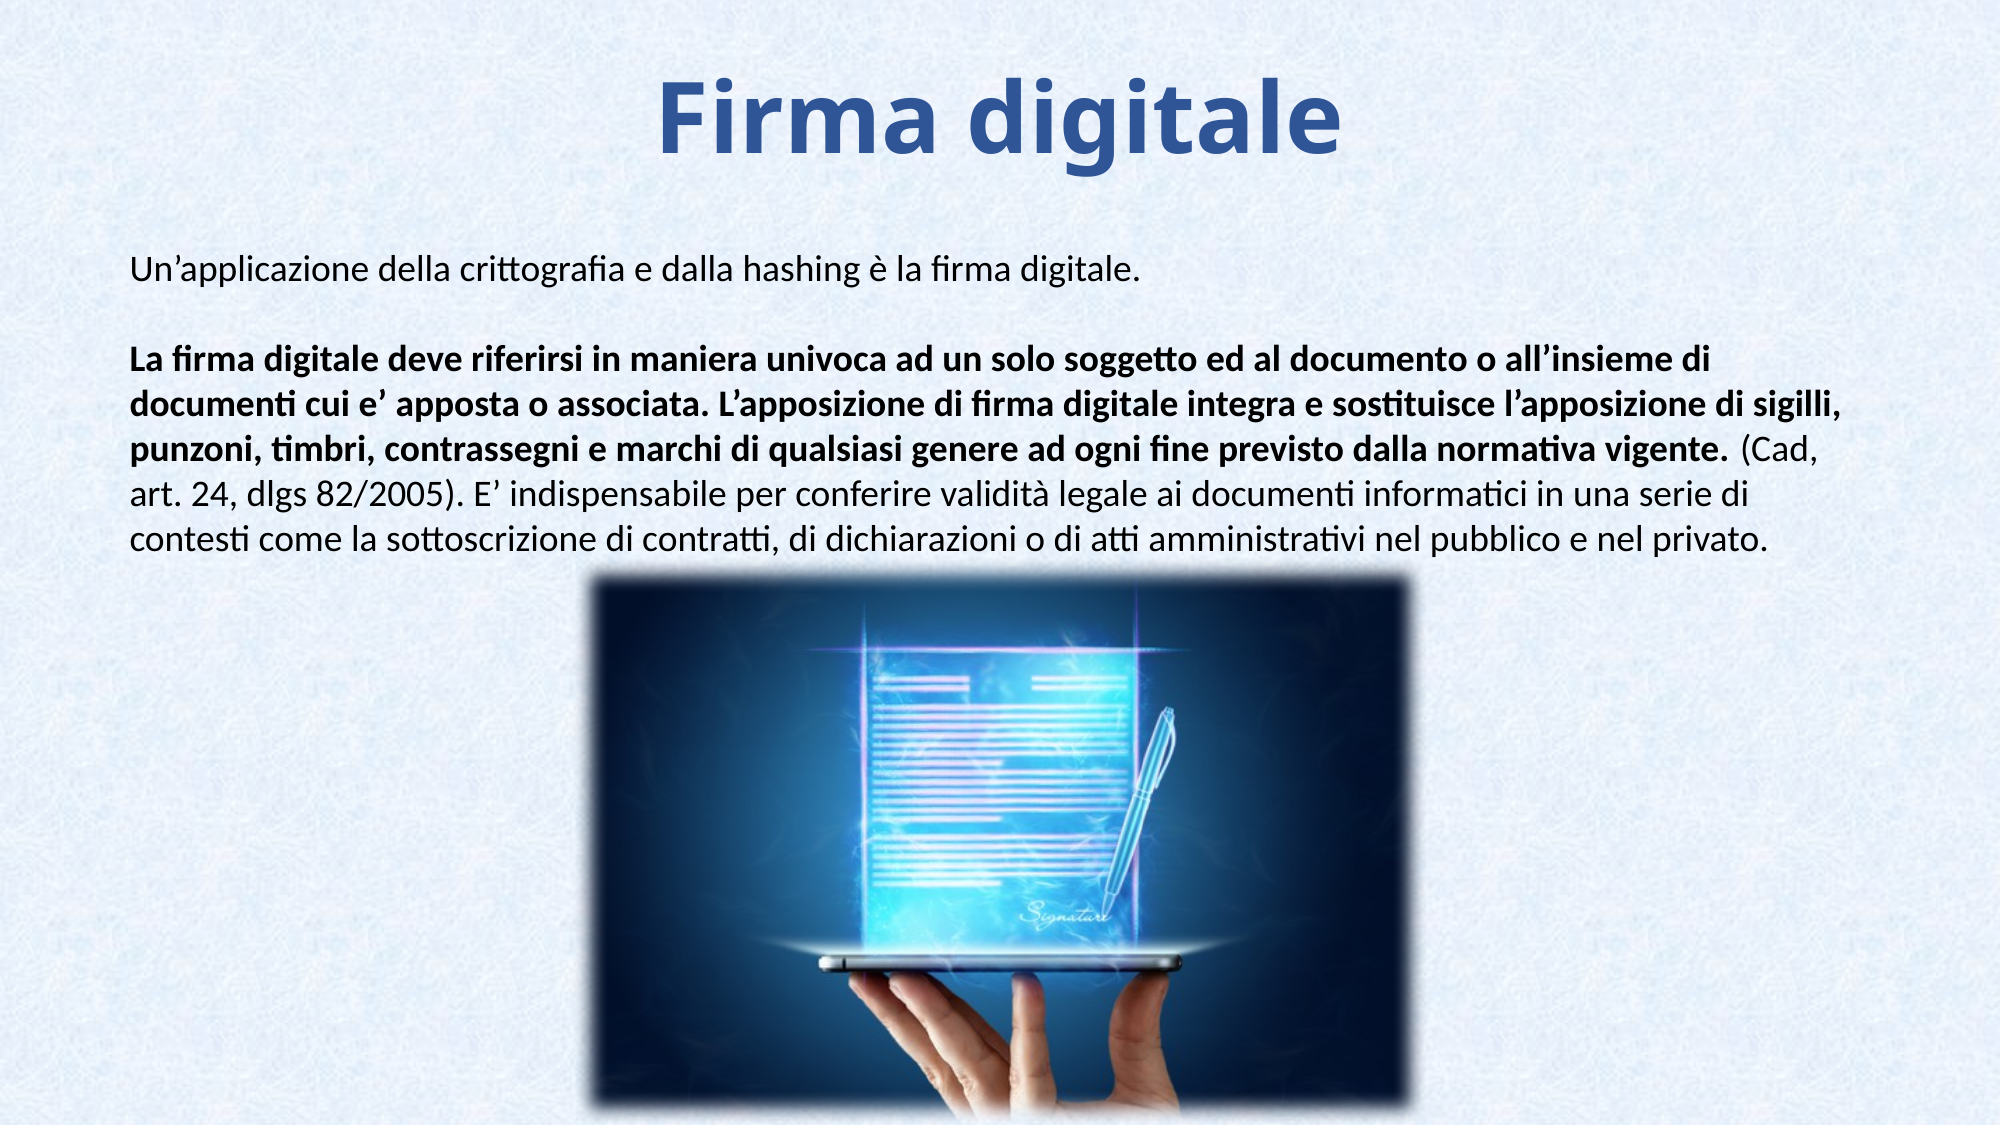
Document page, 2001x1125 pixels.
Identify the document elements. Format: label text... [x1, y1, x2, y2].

text_box Un’applicazione della crittografia e dalla hashing è la firma digitale. La firma digitale deve riferirsi in maniera univoca ad un solo soggetto ed al documento o all’insieme di documenti cui e’ apposta o associata. L’apposizione di firma digitale integra e sostituisce l’apposizione di sigilli, punzoni, timbri, contrassegni e marchi di qualsiasi genere ad ogni fine previsto dalla normativa vigente. (Cad, art. 24, dlgs 82/2005). E’ indispensabile per conferire validità legale ai documenti informatici in una serie di contesti come la sottoscrizione di contratti, di dichiarazioni o di atti amministrativi nel pubblico e nel privato. [114, 236, 1886, 612]
picture [573, 557, 1427, 1125]
text_box Firma digitale [137, 59, 1863, 183]
